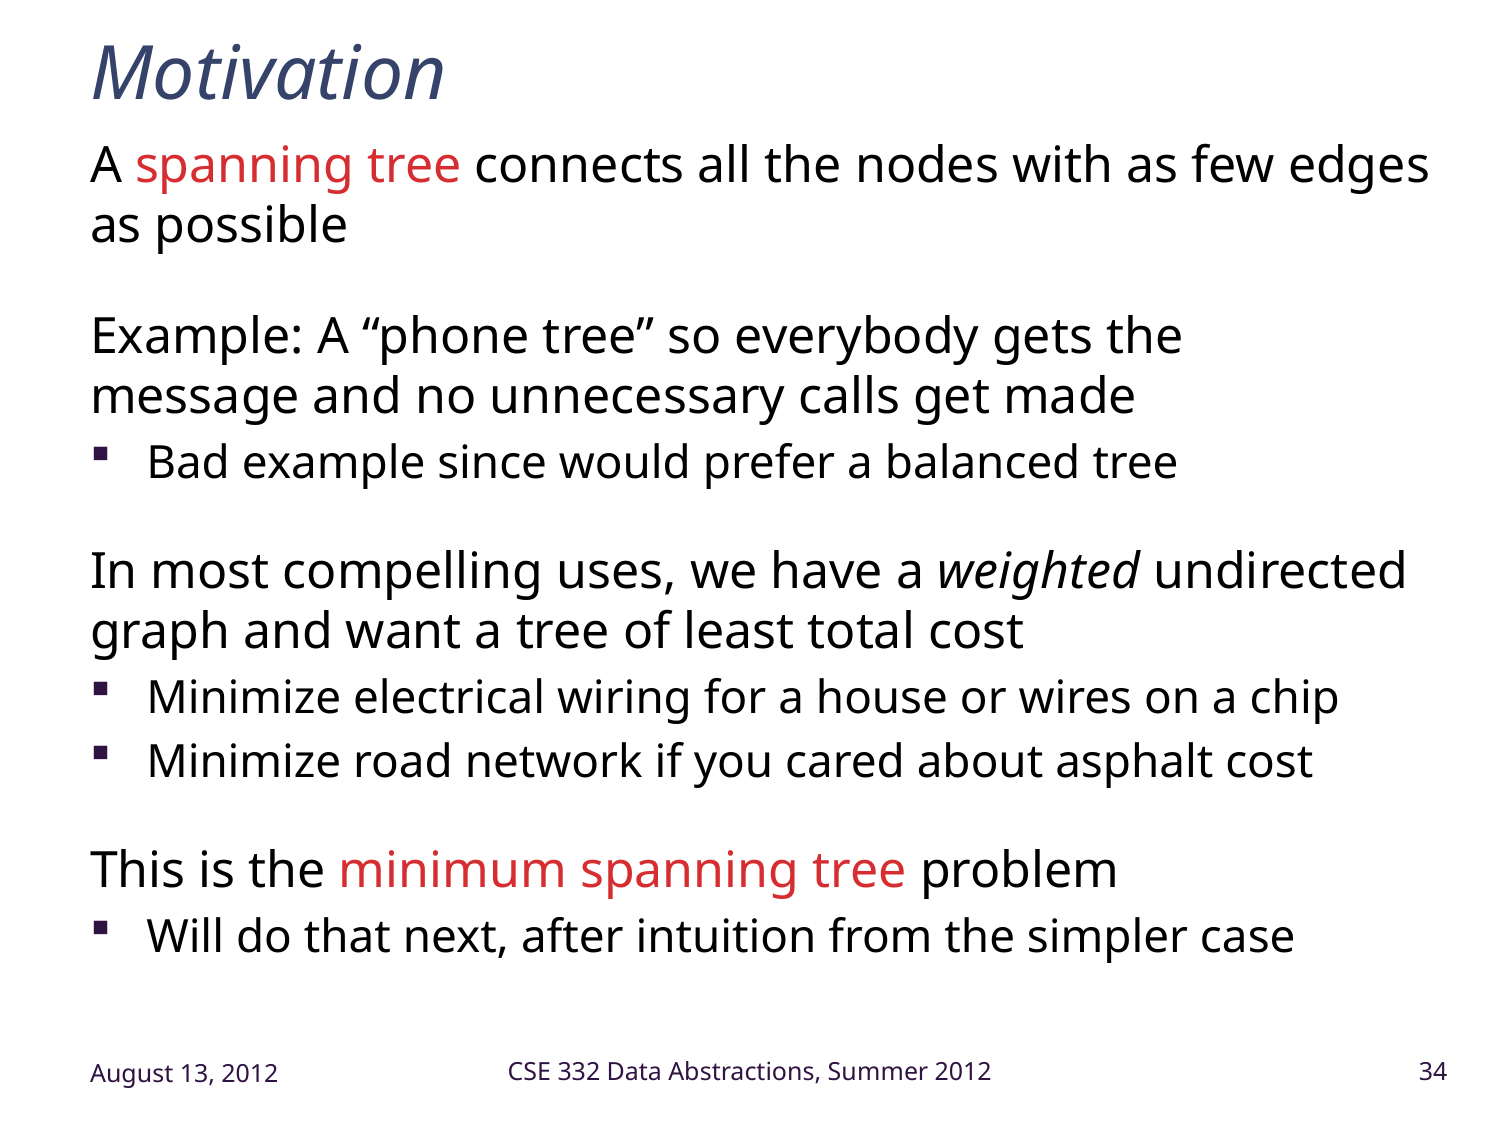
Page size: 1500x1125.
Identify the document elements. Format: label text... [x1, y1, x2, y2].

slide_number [75, 1042, 338, 1103]
list A spanning tree connects all the nodes with as few edges as possible Example: A “phone tree” so everybody gets the message and no unnecessary calls get made Bad example since would prefer a balanced tree In most compelling uses, we have a weighted undirected graph and want a tree of least total cost Minimize electrical wiring for a house or wires on a chip Minimize road network if you cared about asphalt cost This is the minimum spanning tree problem Will do that next, after intuition from the simpler case [75, 125, 1463, 1025]
title Motivation [75, 24, 1463, 105]
footer CSE 332 Data Abstractions, Summer 2012 [348, 1042, 1152, 1103]
slide_number 34 [1333, 1042, 1463, 1103]
